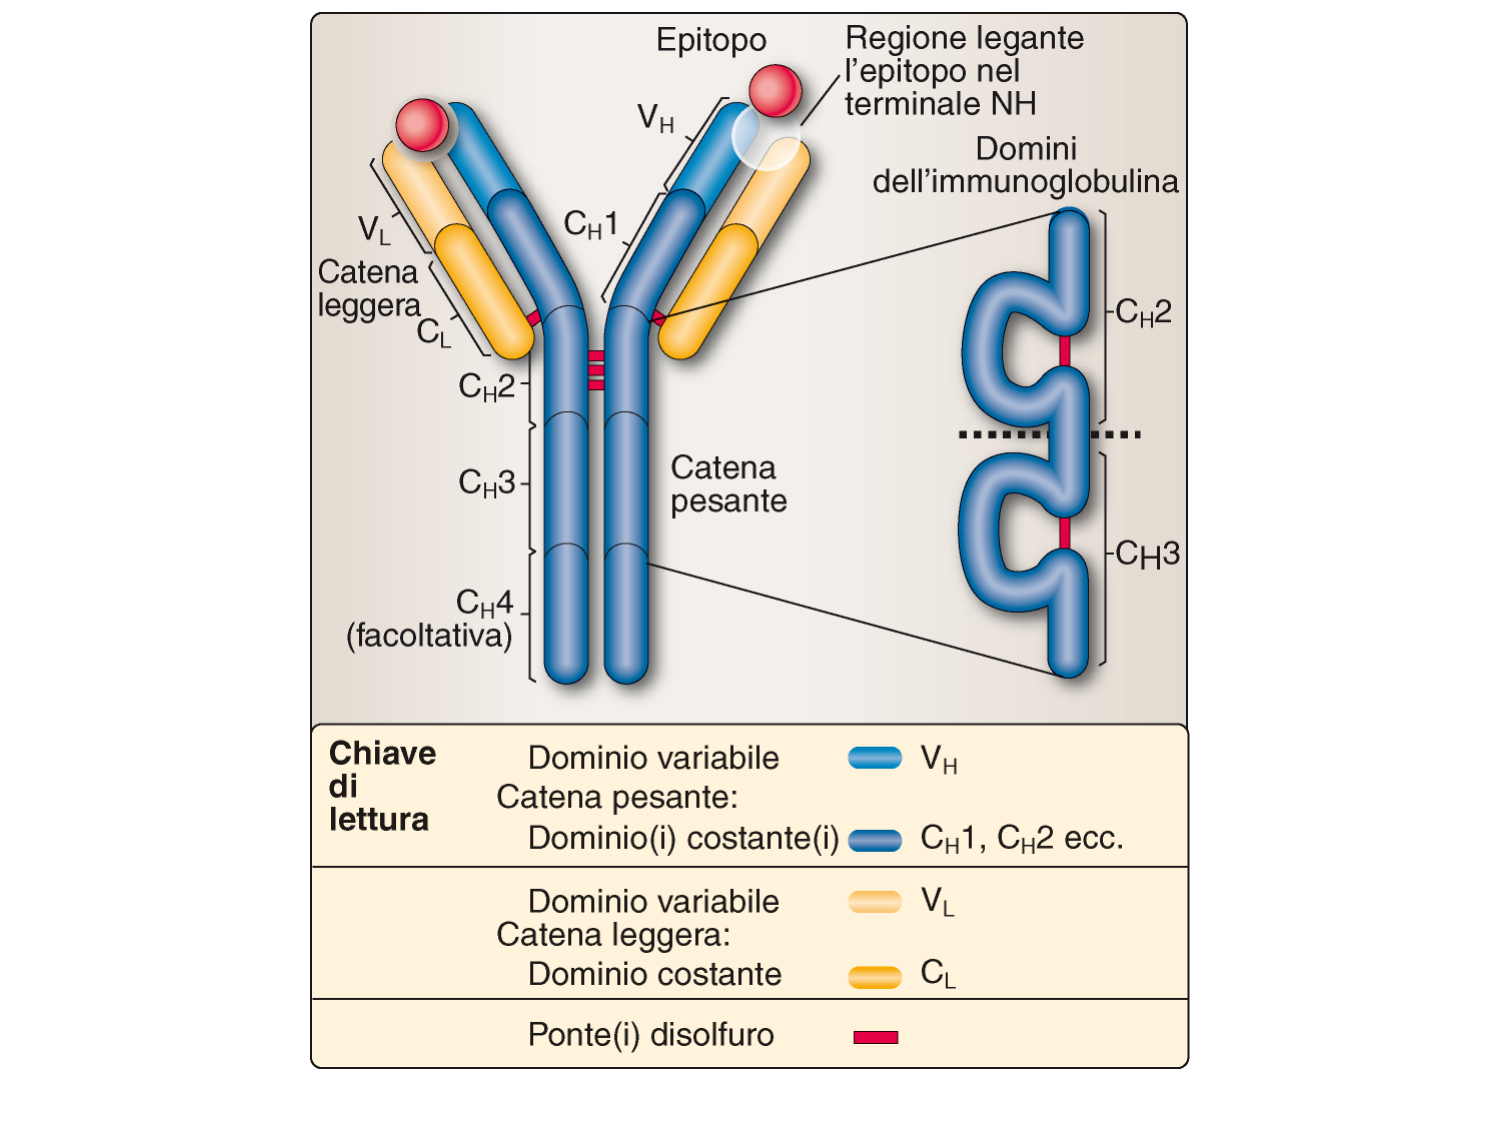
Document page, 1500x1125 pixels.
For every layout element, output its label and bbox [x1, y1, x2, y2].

picture [309, 12, 1190, 1071]
